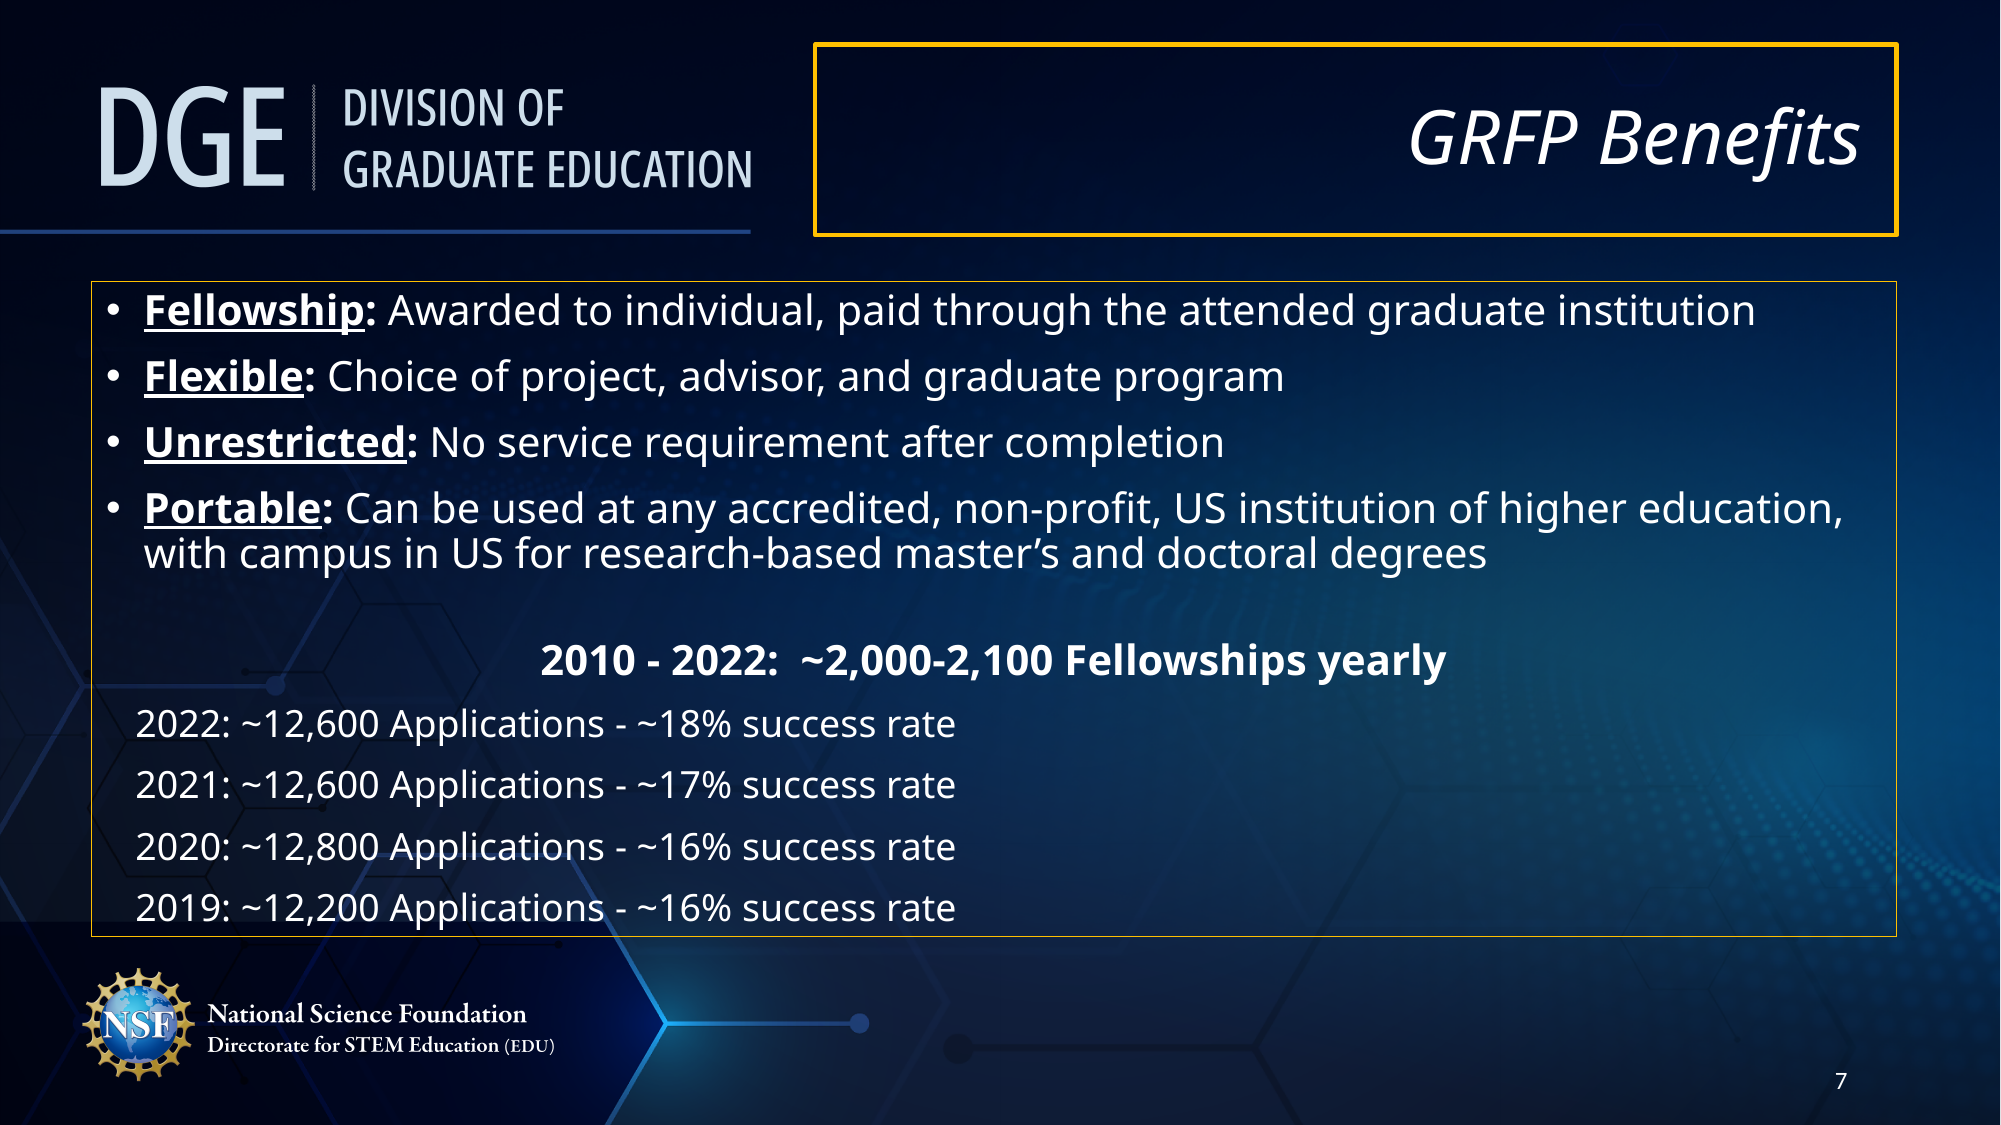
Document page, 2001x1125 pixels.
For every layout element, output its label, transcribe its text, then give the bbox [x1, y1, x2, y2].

title GRFP Benefits [815, 44, 1897, 235]
picture [0, 0, 2001, 1125]
list Fellowship: Awarded to individual, paid through the attended graduate institution Flexible: Choice of project, advisor, and graduate program Unrestricted: No service requirement after completion Portable: Can be used at any accredited, non-profit, US institution of higher education, with campus in US for research-based master’s and doctoral degrees 2010 - 2022: ~2,000-2,100 Fellowships yearly 2022: ~12,600 Applications - ~18% success rate 2021: ~12,600 Applications - ~17% success rate 2020: ~12,800 Applications - ~16% success rate 2019: ~12,200 Applications - ~16% success rate [91, 281, 1897, 937]
slide_number 7 [1412, 1042, 1863, 1103]
